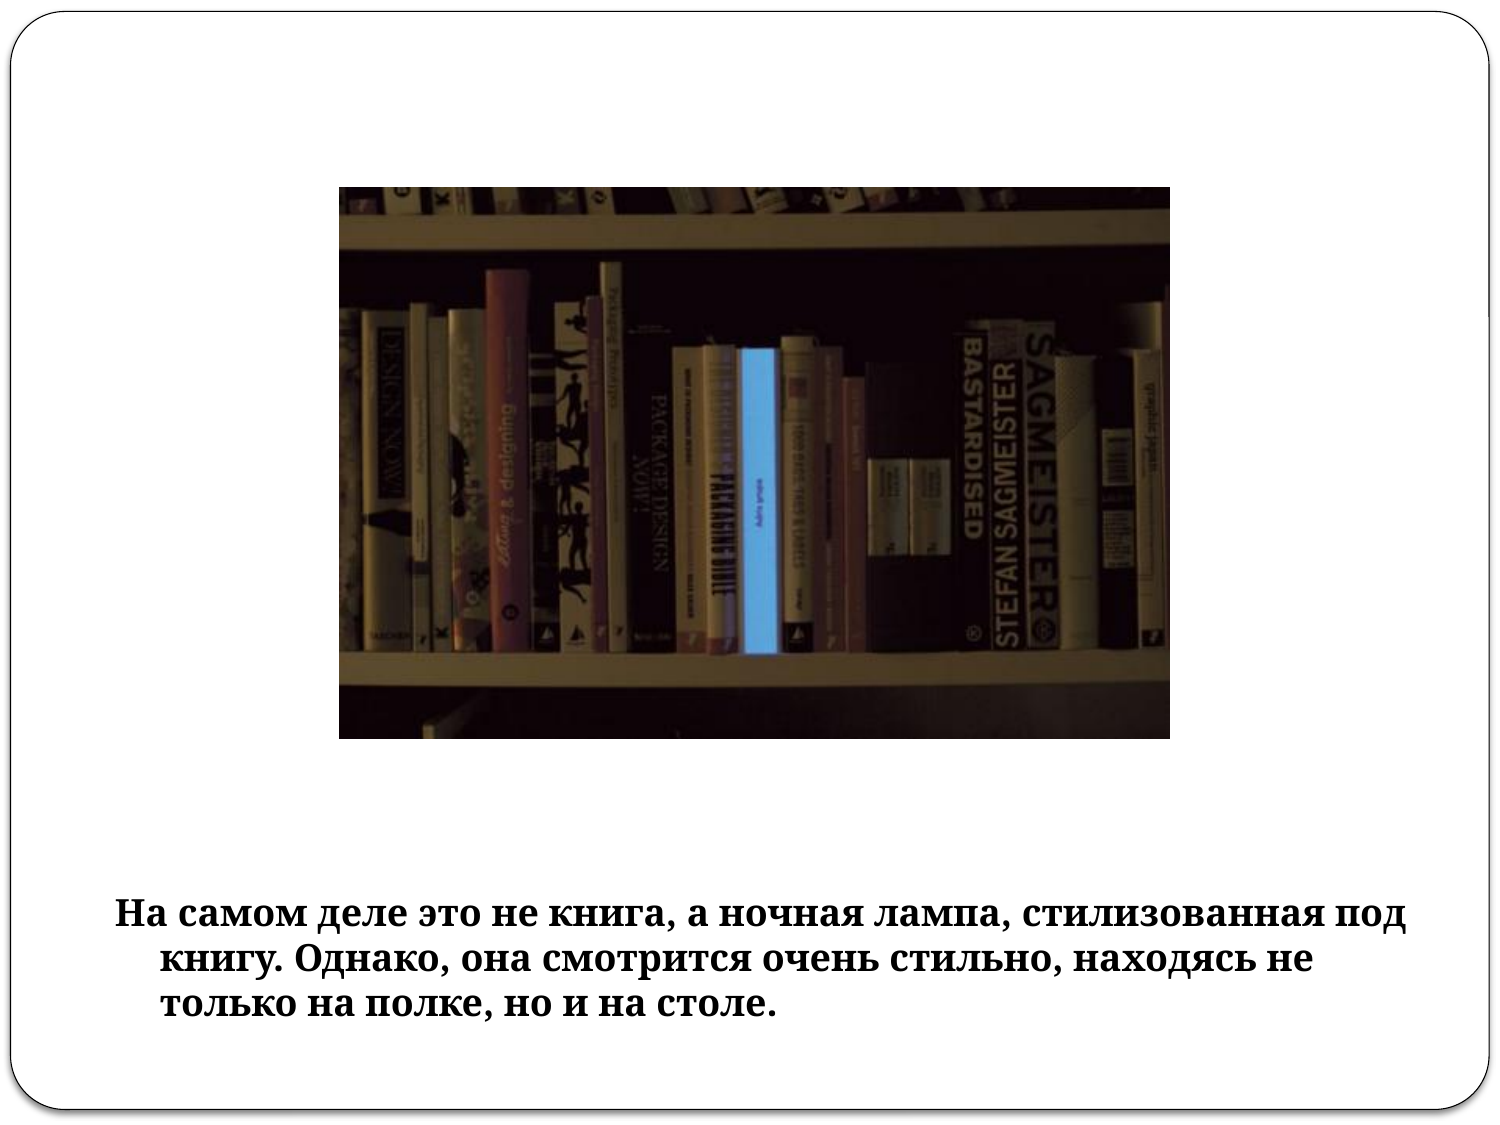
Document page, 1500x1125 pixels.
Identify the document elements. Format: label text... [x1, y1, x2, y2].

text_box [0, 0, 1500, 75]
list На самом деле это не книга, а ночная лампа, стилизованная под книгу. Однако, она смотрится очень стильно, находясь не только на полке, но и на столе. [100, 881, 1437, 1106]
text_box [0, 674, 31, 804]
picture [339, 187, 1170, 739]
